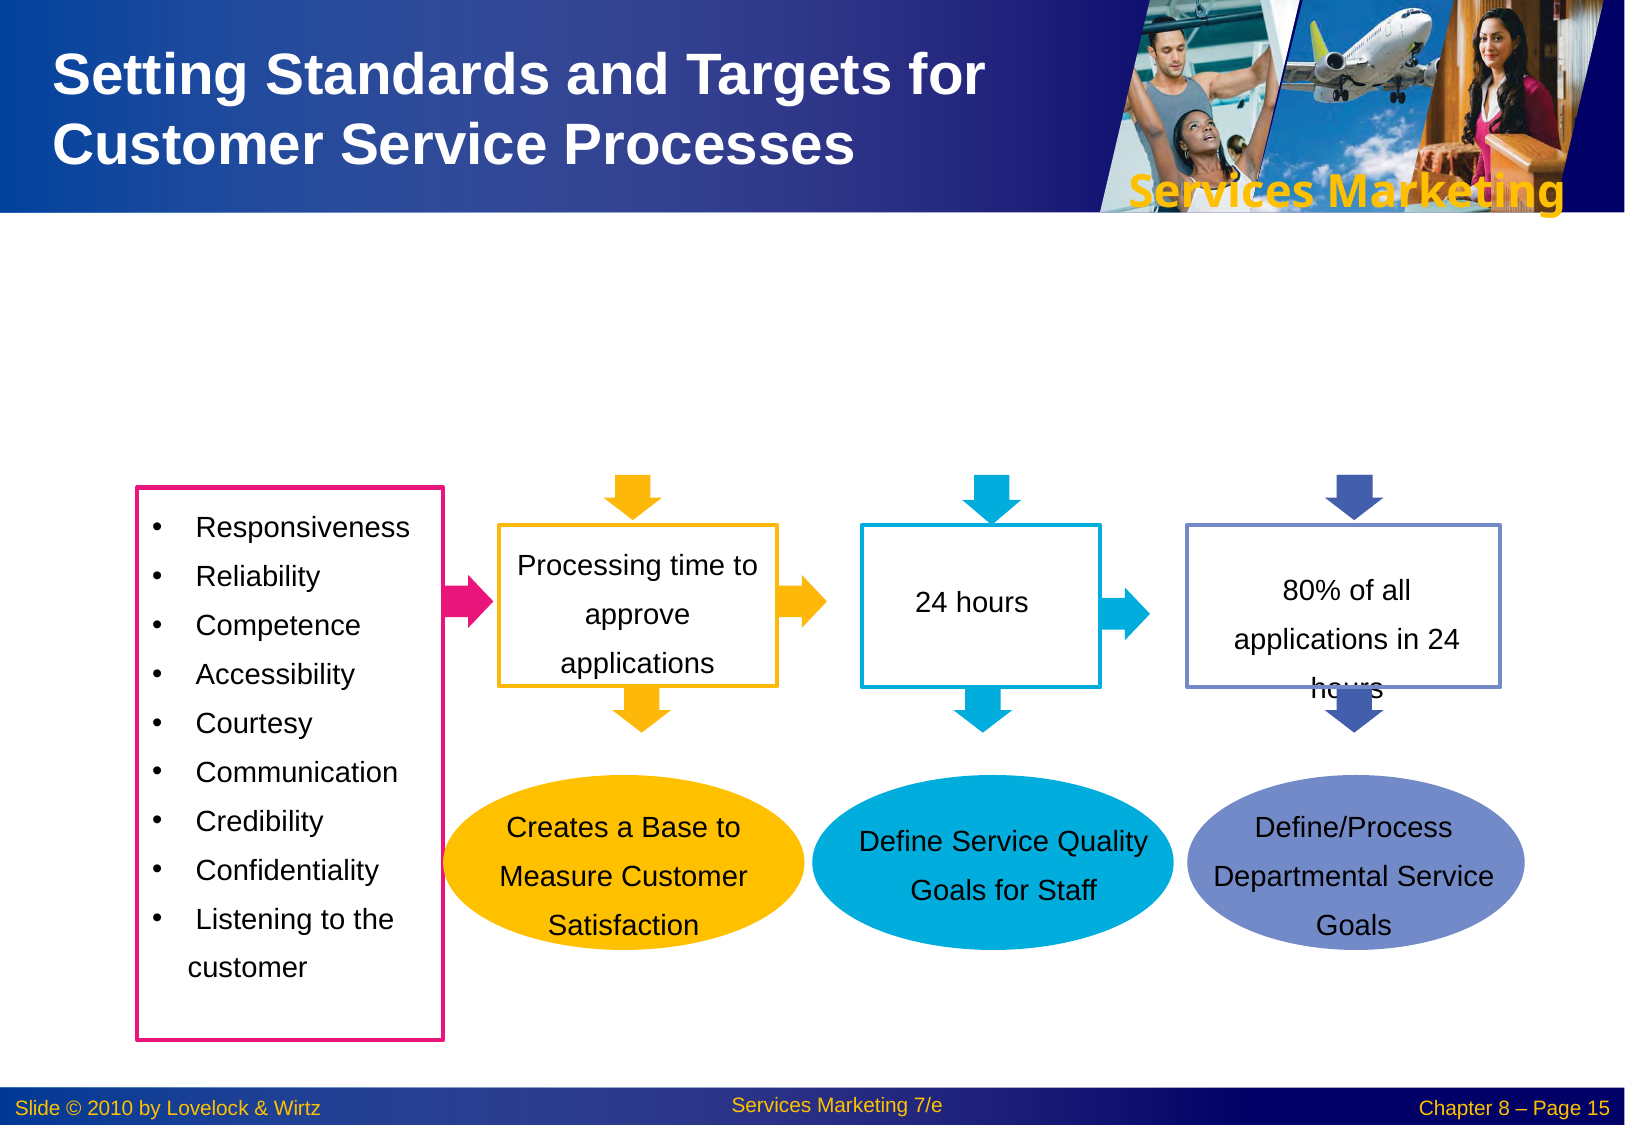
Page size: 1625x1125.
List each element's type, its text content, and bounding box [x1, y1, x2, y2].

picture [1455, 186, 1465, 192]
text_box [136, 199, 1525, 1048]
picture [1103, 0, 1604, 213]
picture [1546, 187, 1556, 202]
picture [1273, 186, 1283, 192]
title Setting Standards and Targets for Customer Service Processes [36, 37, 1088, 176]
picture [1353, 182, 1359, 199]
picture [1336, 183, 1341, 199]
picture [1162, 186, 1172, 192]
